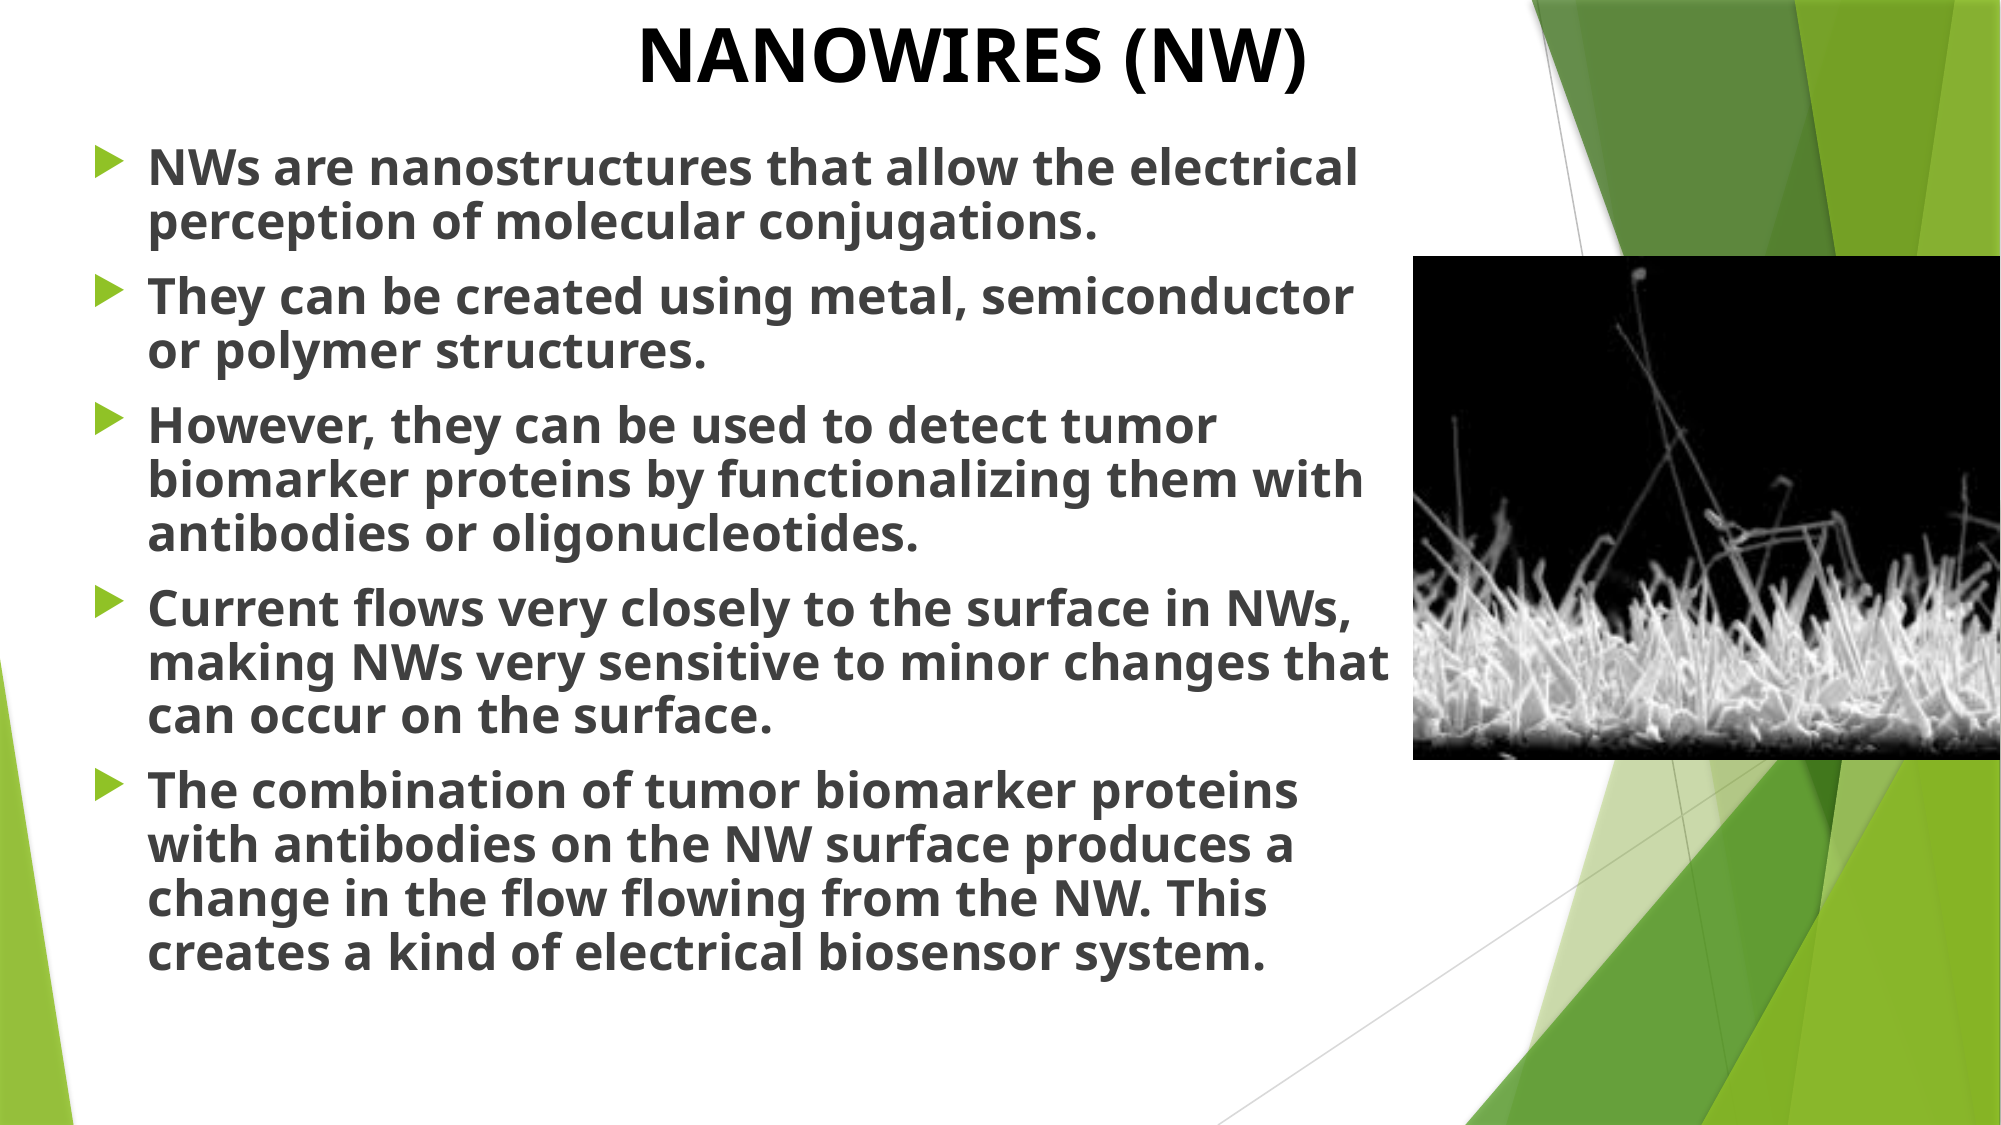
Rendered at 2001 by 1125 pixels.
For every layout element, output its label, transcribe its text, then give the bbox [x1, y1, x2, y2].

picture [1412, 256, 2000, 760]
list NWs are nanostructures that allow the electrical perception of molecular conjugations. They can be created using metal, semiconductor or polymer structures. However, they can be used to detect tumor biomarker proteins by functionalizing them with antibodies or oligonucleotides. Current flows very closely to the surface in NWs, making NWs very sensitive to minor changes that can occur on the surface. The combination of tumor biomarker proteins with antibodies on the NW surface produces a change in the flow flowing from the NW. This creates a kind of electrical biosensor system. [76, 135, 1414, 944]
title NANOWIRES (NW) [267, 0, 1678, 217]
